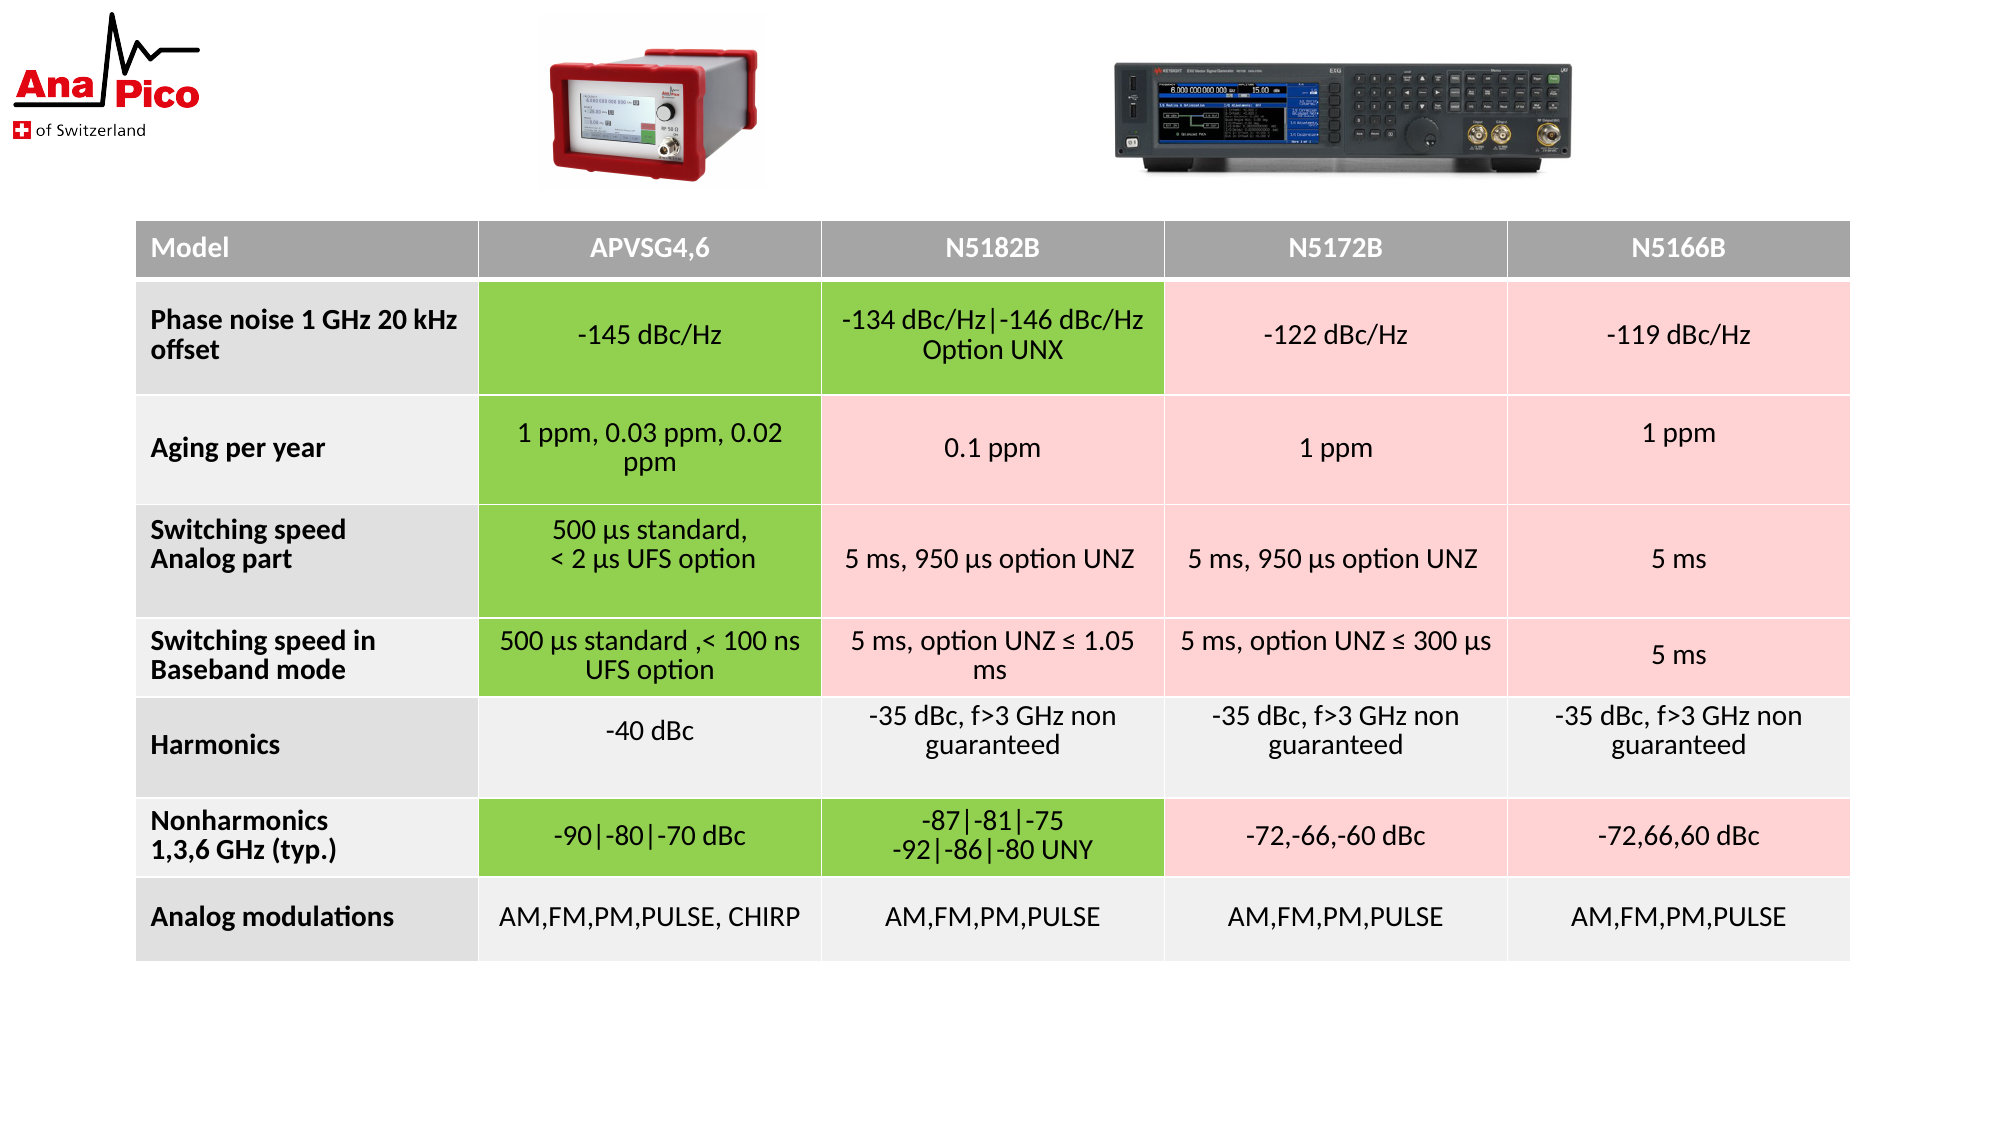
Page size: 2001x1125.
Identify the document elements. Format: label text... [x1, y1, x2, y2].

table_cell -35 dBc, f>3 GHz non guaranteed [1165, 698, 1507, 797]
table_cell 1 ppm [1508, 396, 1850, 504]
table_header APVSG4,6 [479, 221, 821, 277]
table_header N5166B [1508, 221, 1850, 277]
table_cell -40 dBc [479, 698, 821, 797]
table_cell 500 μs standard ,< 100 ns UFS option [479, 619, 821, 696]
table_cell Switching speed Analog part [136, 505, 478, 617]
table_header N5172B [1165, 221, 1507, 277]
table_cell -122 dBc/Hz [1165, 282, 1507, 394]
table_cell -72,-66,-60 dBc [1165, 799, 1507, 876]
table_cell 0.1 ppm [822, 396, 1164, 504]
picture [538, 13, 767, 190]
table_cell 5 ms, option UNZ ≤ 1.05 ms [822, 619, 1164, 696]
table_cell -90|-80|-70 dBc [479, 799, 821, 876]
table_cell -72,66,60 dBc [1508, 799, 1850, 876]
table_cell Aging per year [136, 396, 478, 504]
table_cell Switching speed in Baseband mode [136, 619, 478, 696]
table_cell Harmonics [136, 698, 478, 797]
table_cell -35 dBc, f>3 GHz non guaranteed [1508, 698, 1850, 797]
table_cell Nonharmonics 1,3,6 GHz (typ.) [136, 799, 478, 876]
table_cell AM,FM,PM,PULSE, CHIRP [479, 878, 821, 961]
table_cell -119 dBc/Hz [1508, 282, 1850, 394]
table_header N5182B [822, 221, 1164, 277]
table_cell -134 dBc/Hz|-146 dBc/Hz Option UNX [822, 282, 1164, 394]
table_cell 5 ms [1508, 619, 1850, 696]
table_cell 1 ppm [1165, 396, 1507, 504]
table_cell 500 μs standard, < 2 μs UFS option [479, 505, 821, 617]
table_cell 1 ppm, 0.03 ppm, 0.02 ppm [479, 396, 821, 504]
table_cell AM,FM,PM,PULSE [1165, 878, 1507, 961]
picture [13, 12, 200, 139]
table_cell 5 ms, 950 μs option UNZ [1165, 505, 1507, 617]
table_cell -87|-81|-75 -92|-86|-80 UNY [822, 799, 1164, 876]
table_cell Phase noise 1 GHz 20 kHz offset [136, 282, 478, 394]
table_cell -145 dBc/Hz [479, 282, 821, 394]
table_cell Analog modulations [136, 878, 478, 961]
table_cell 5 ms [1508, 505, 1850, 617]
table_header Model [136, 221, 478, 277]
table_cell AM,FM,PM,PULSE [1508, 878, 1850, 961]
picture [1075, 29, 1608, 205]
table_cell 5 ms, option UNZ ≤ 300 μs [1165, 619, 1507, 696]
table_cell -35 dBc, f>3 GHz non guaranteed [822, 698, 1164, 797]
table_cell 5 ms, 950 μs option UNZ [822, 505, 1164, 617]
table_cell AM,FM,PM,PULSE [822, 878, 1164, 961]
